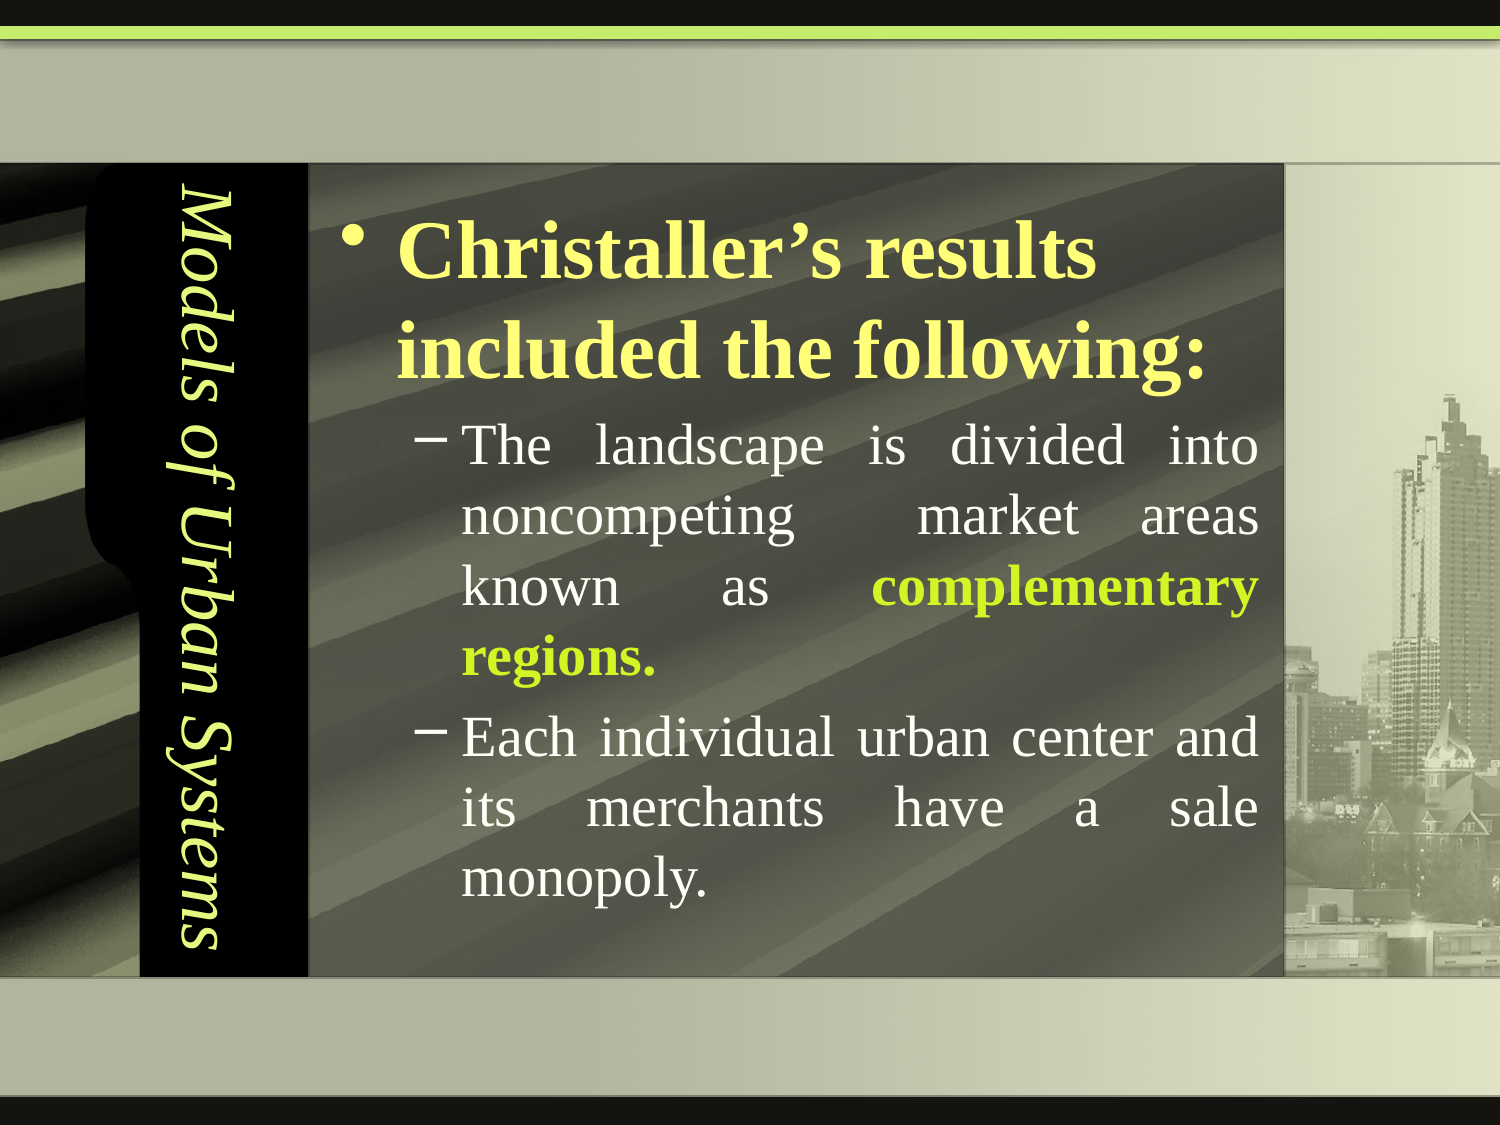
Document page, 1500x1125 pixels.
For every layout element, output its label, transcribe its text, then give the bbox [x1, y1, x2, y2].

title Models of Urban Systems [124, 162, 301, 976]
picture [0, 0, 1500, 1125]
list Christaller’s results included the following: The landscape is divided into noncompeting market areas known as complementary regions. Each individual urban center and its merchants have a sale monopoly. [324, 187, 1276, 963]
